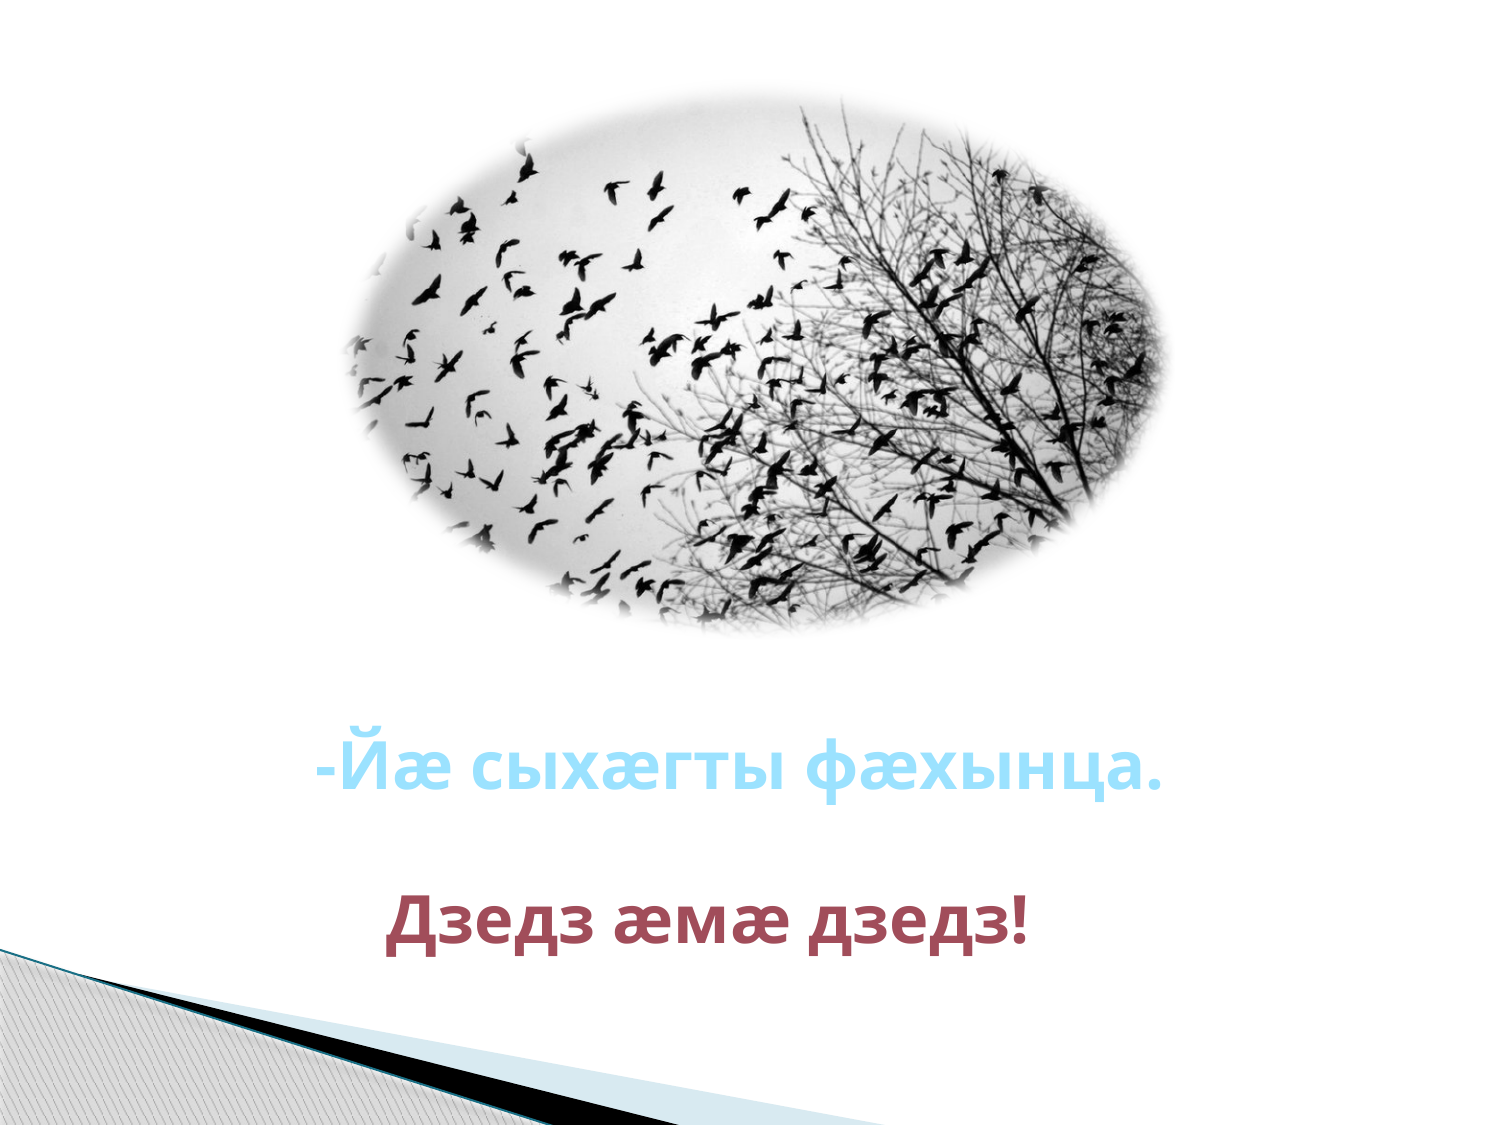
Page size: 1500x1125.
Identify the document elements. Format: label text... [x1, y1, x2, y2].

text_box -Йæ сыхæгты фæхынца. [301, 715, 1180, 811]
text_box Дзедз æмæ дзедз! [372, 869, 1045, 965]
picture [336, 77, 1176, 640]
